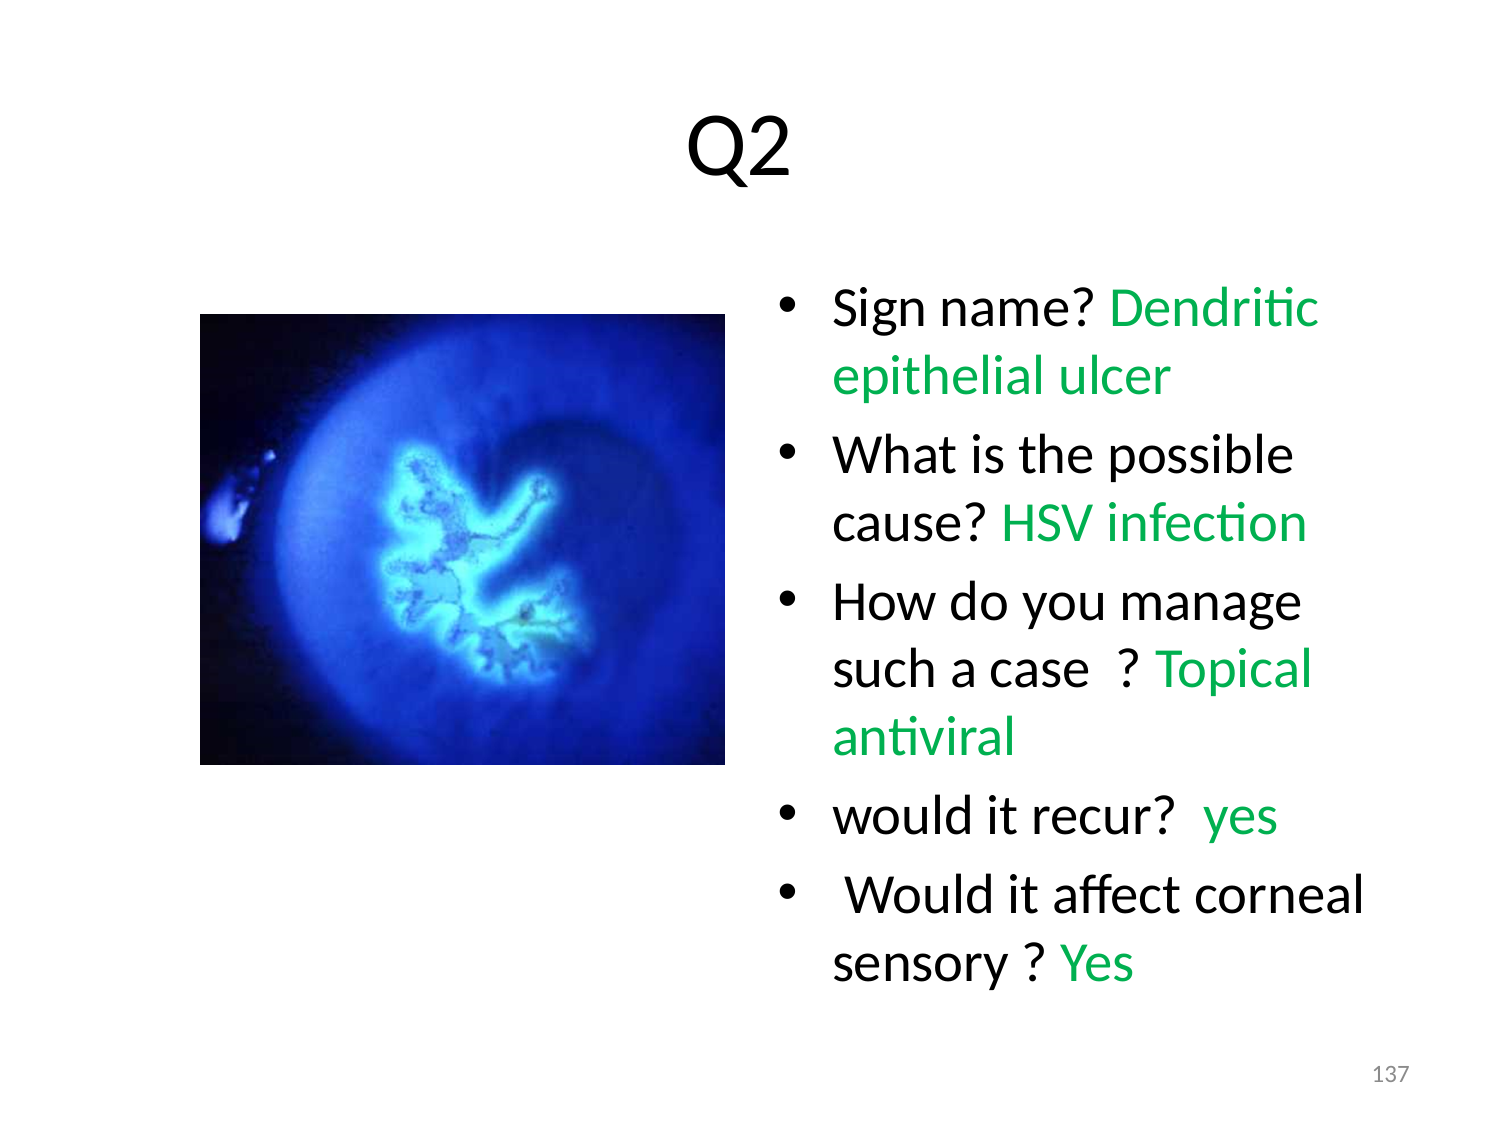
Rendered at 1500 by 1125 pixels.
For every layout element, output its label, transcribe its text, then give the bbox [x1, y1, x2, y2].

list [200, 314, 725, 765]
title Q2 [75, 45, 1425, 233]
slide_number 137 [1074, 1042, 1425, 1103]
list Sign name? Dendritic epithelial ulcer What is the possible cause? HSV infection How do you manage such a case ? Topical antiviral would it recur? yes Would it affect corneal sensory ? Yes [762, 262, 1425, 1005]
